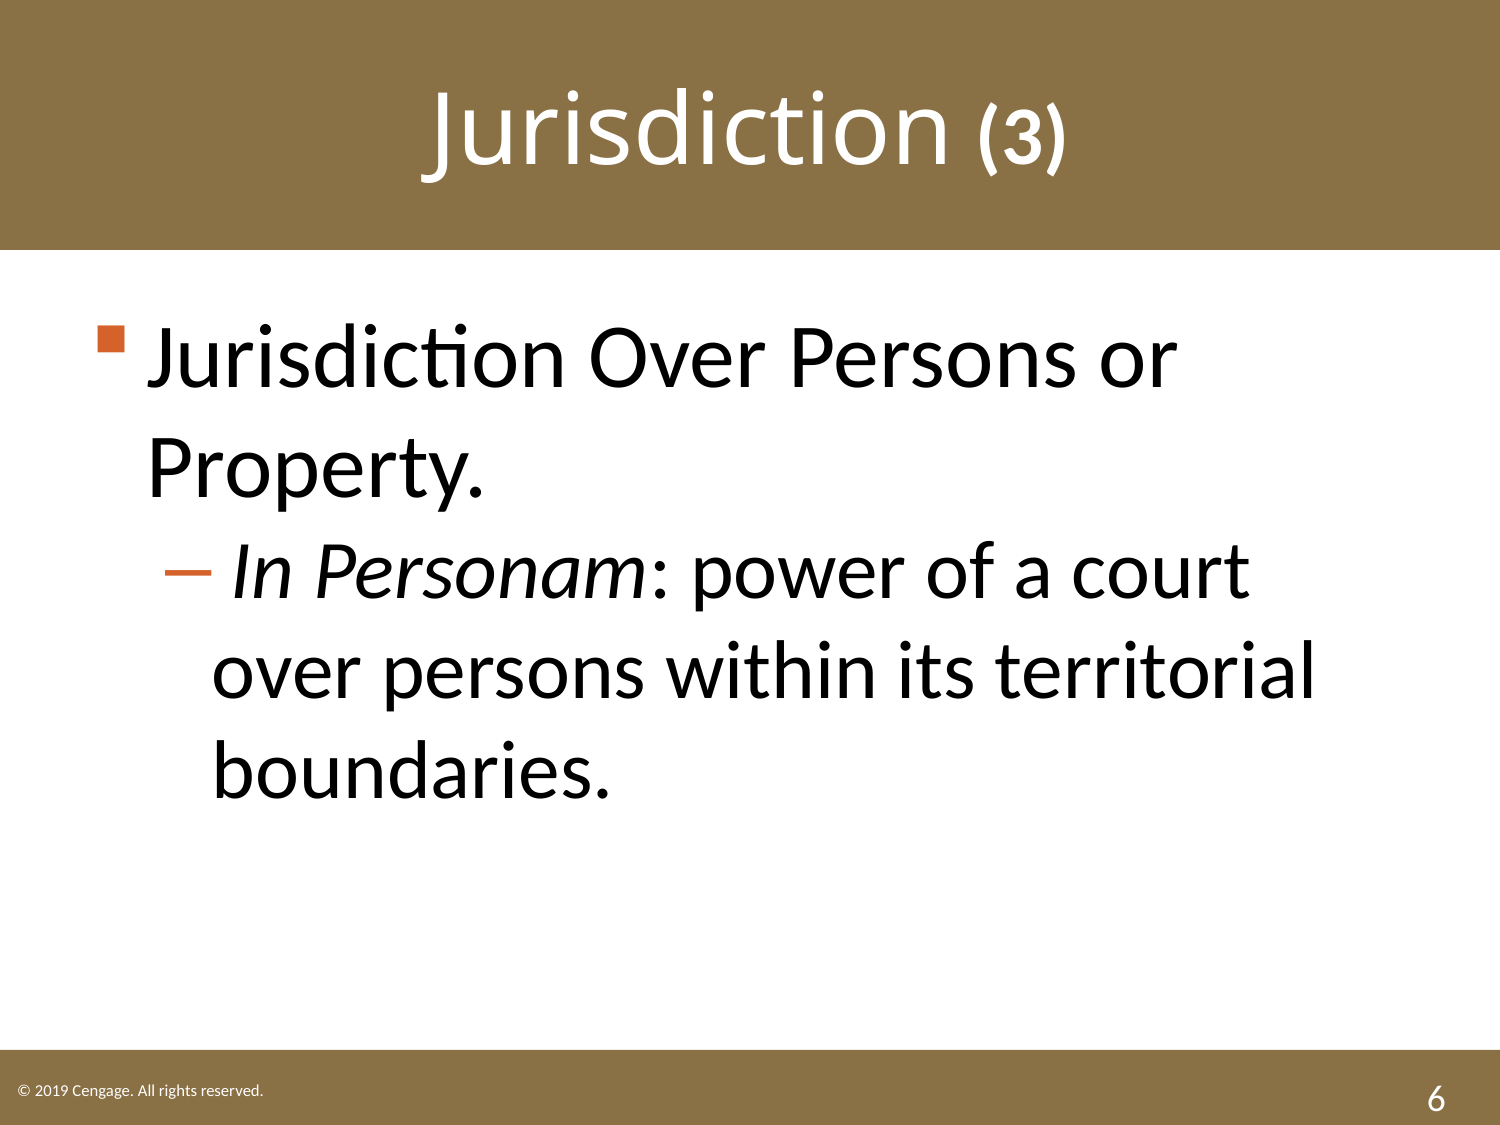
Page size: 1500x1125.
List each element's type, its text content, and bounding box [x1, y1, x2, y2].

title Jurisdiction (3) [0, 0, 1500, 251]
list Jurisdiction Over Persons or Property. In Personam: power of a court over persons within its territorial boundaries. [75, 287, 1425, 1031]
slide_number 6 [1110, 1074, 1461, 1119]
